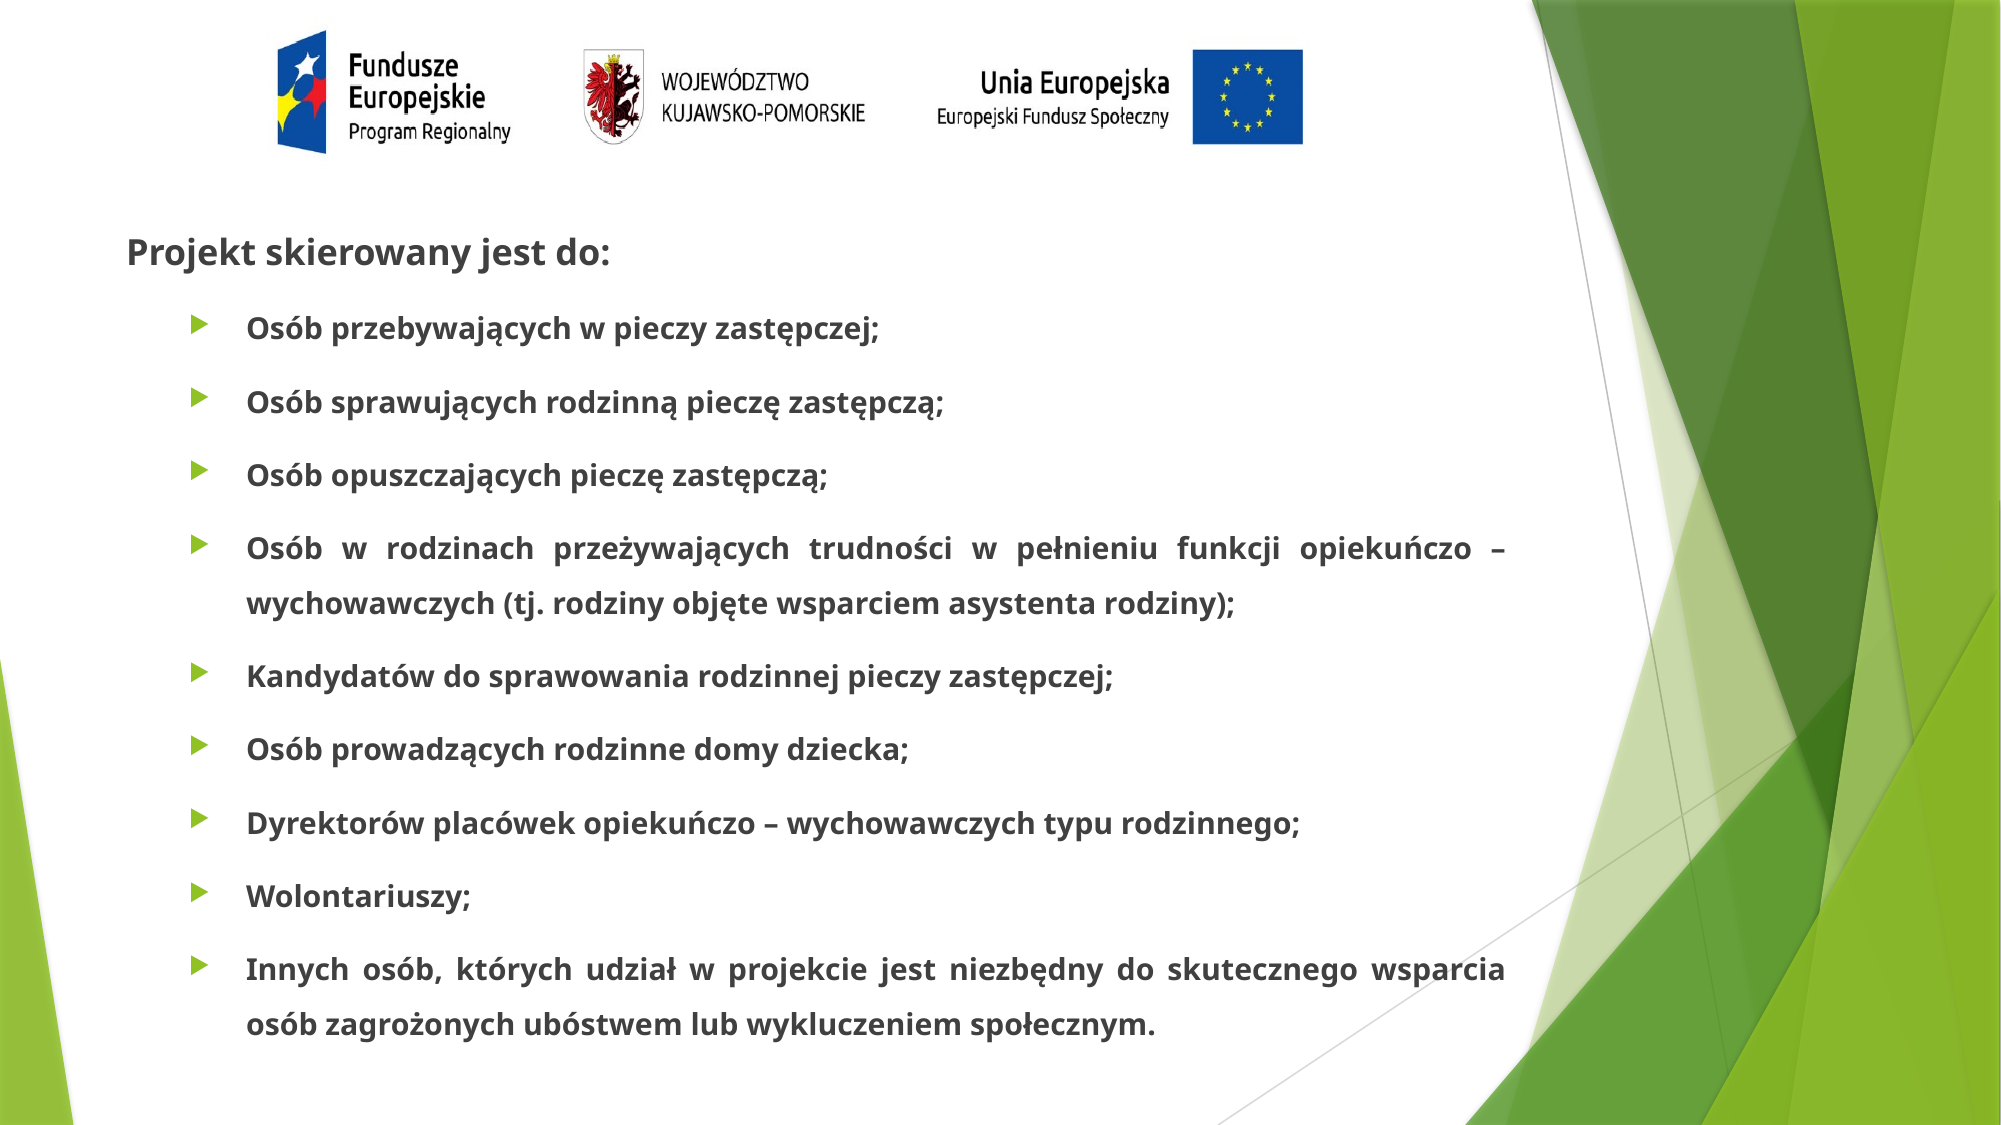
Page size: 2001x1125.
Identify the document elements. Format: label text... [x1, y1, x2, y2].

picture [252, 0, 1328, 187]
list Projekt skierowany jest do: Osób przebywających w pieczy zastępczej; Osób sprawujących rodzinną pieczę zastępczą; Osób opuszczających pieczę zastępczą; Osób w rodzinach przeżywających trudności w pełnieniu funkcji opiekuńczo – wychowawczych (tj. rodziny objęte wsparciem asystenta rodziny); Kandydatów do sprawowania rodzinnej pieczy zastępczej; Osób prowadzących rodzinne domy dziecka; Dyrektorów placówek opiekuńczo – wychowawczych typu rodzinnego; Wolontariuszy; Innych osób, których udział w projekcie jest niezbędny do skutecznego wsparcia osób zagrożonych ubóstwem lub wykluczeniem społecznym. [111, 221, 1522, 1050]
